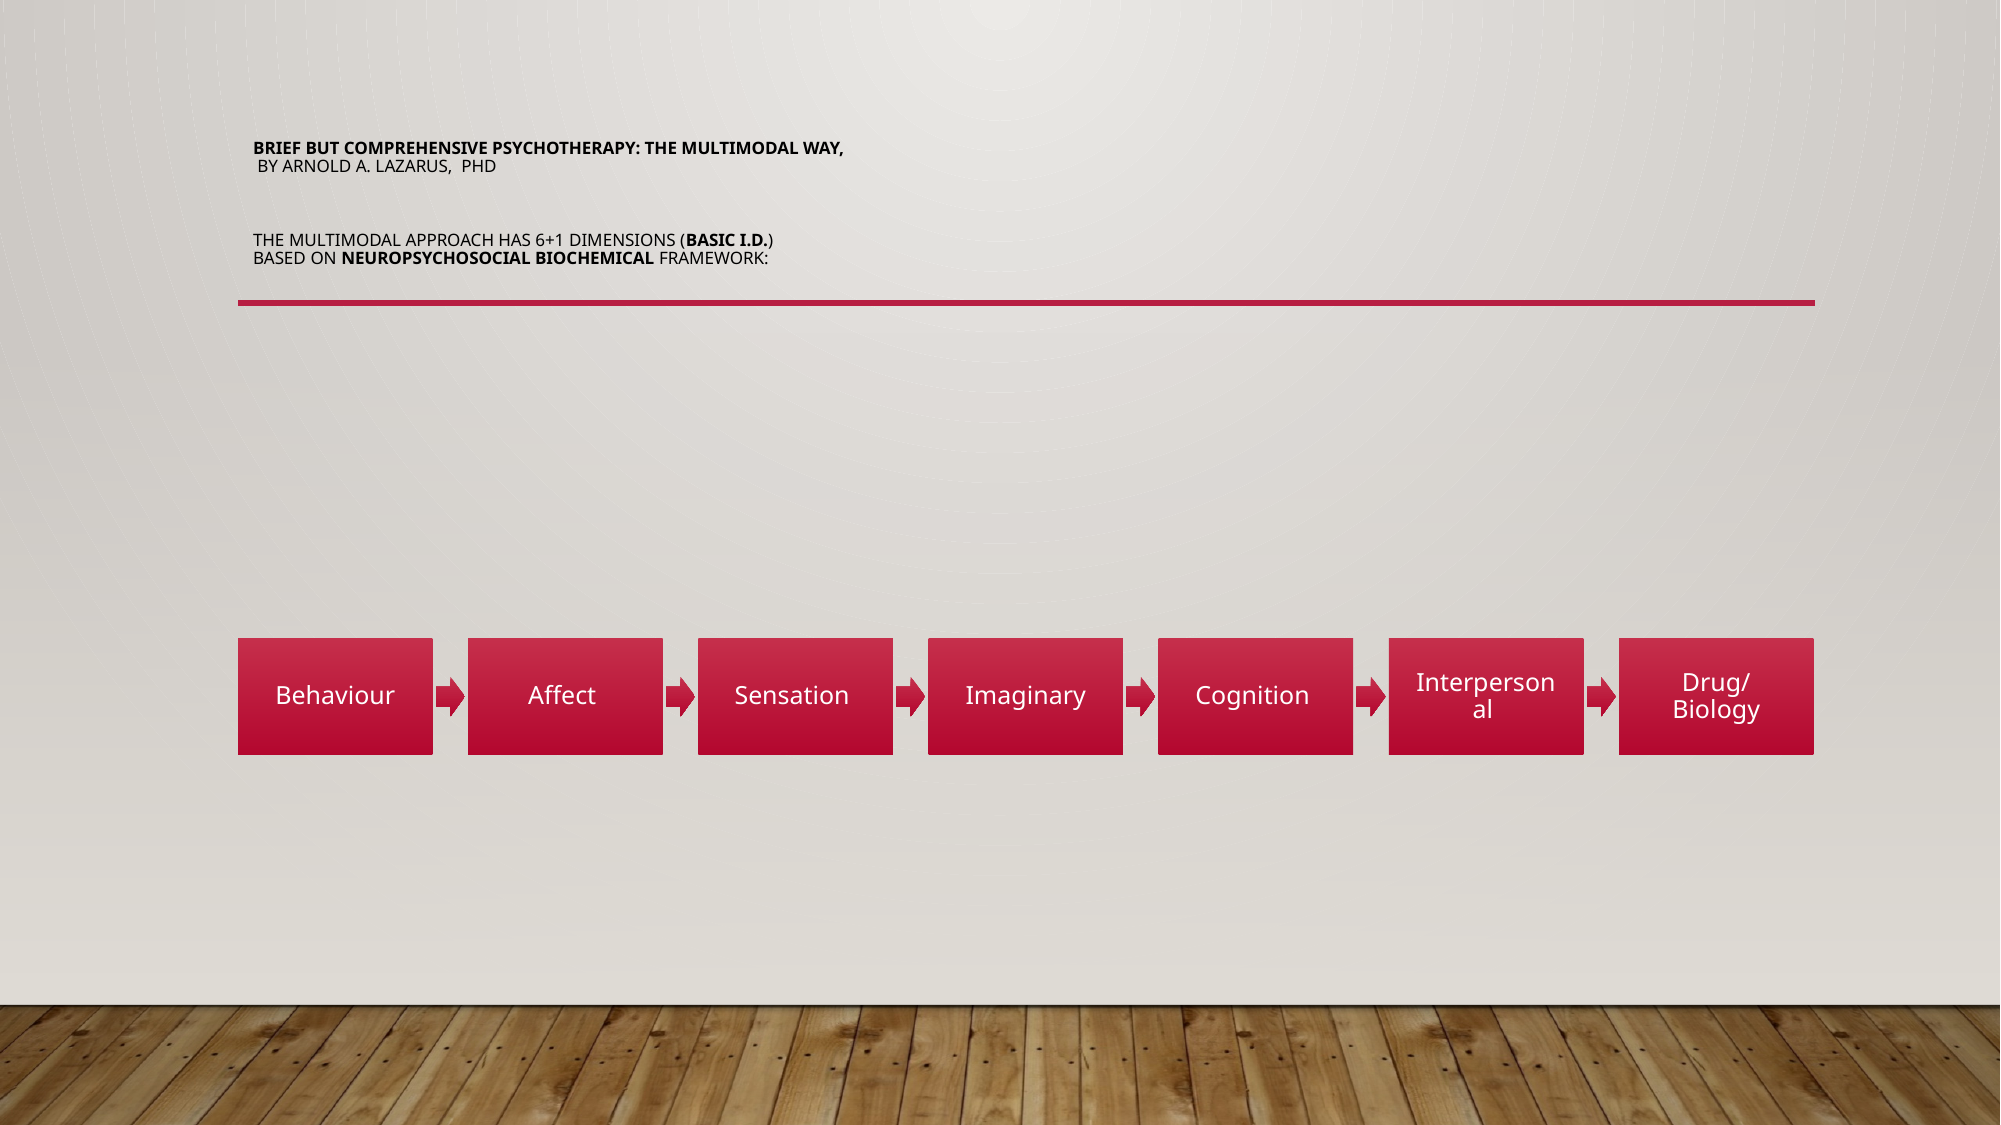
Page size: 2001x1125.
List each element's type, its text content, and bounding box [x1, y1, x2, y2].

picture [0, 1005, 2000, 1125]
title Brief But Comprehensive Psychotherapy: The Multimodal Way, By Arnold A. Lazarus, PhD The multimodal approach has 6+1 dimensions (BASIC I.D.) based on Neuropsychosocial Biochemical framework: [238, 131, 1814, 305]
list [237, 423, 1814, 970]
